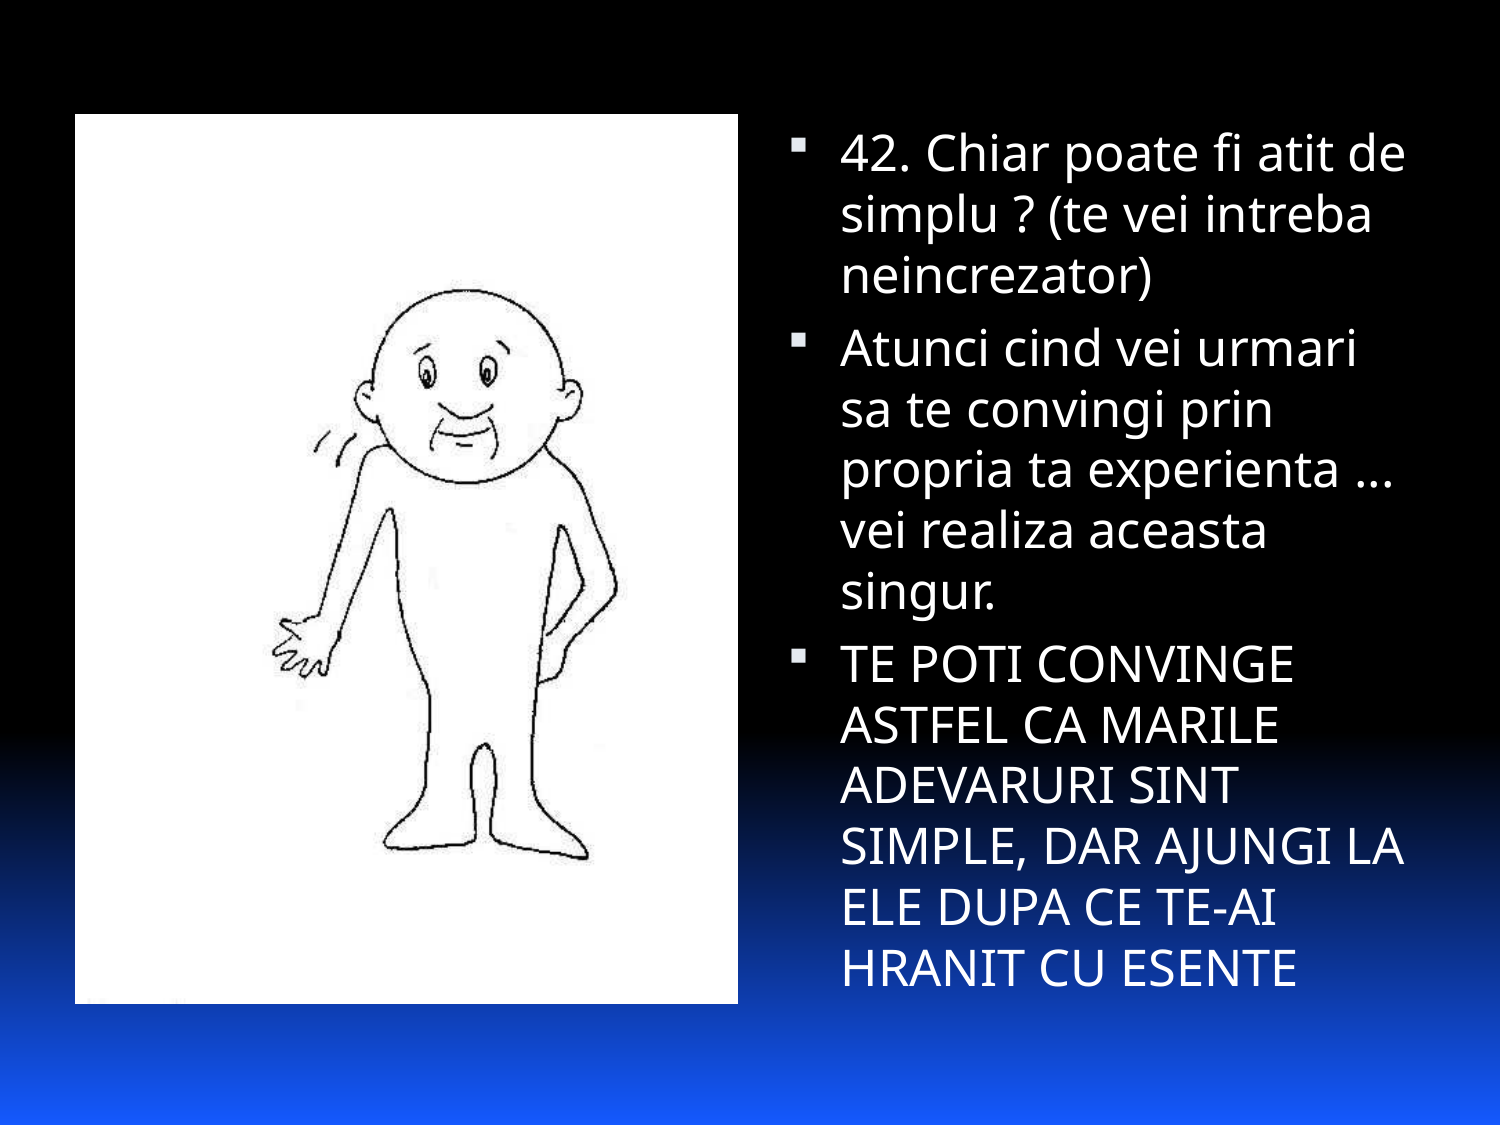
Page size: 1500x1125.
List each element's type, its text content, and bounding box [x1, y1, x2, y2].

list 42. Chiar poate fi atit de simplu ? (te vei intreba neincrezator) Atunci cind vei urmari sa te convingi prin propria ta experienta ... vei realiza aceasta singur. TE POTI CONVINGE ASTFEL CA MARILE ADEVARURI SINT SIMPLE, DAR AJUNGI LA ELE DUPA CE TE-AI HRANIT CU ESENTE [762, 113, 1425, 1005]
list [74, 114, 738, 1005]
